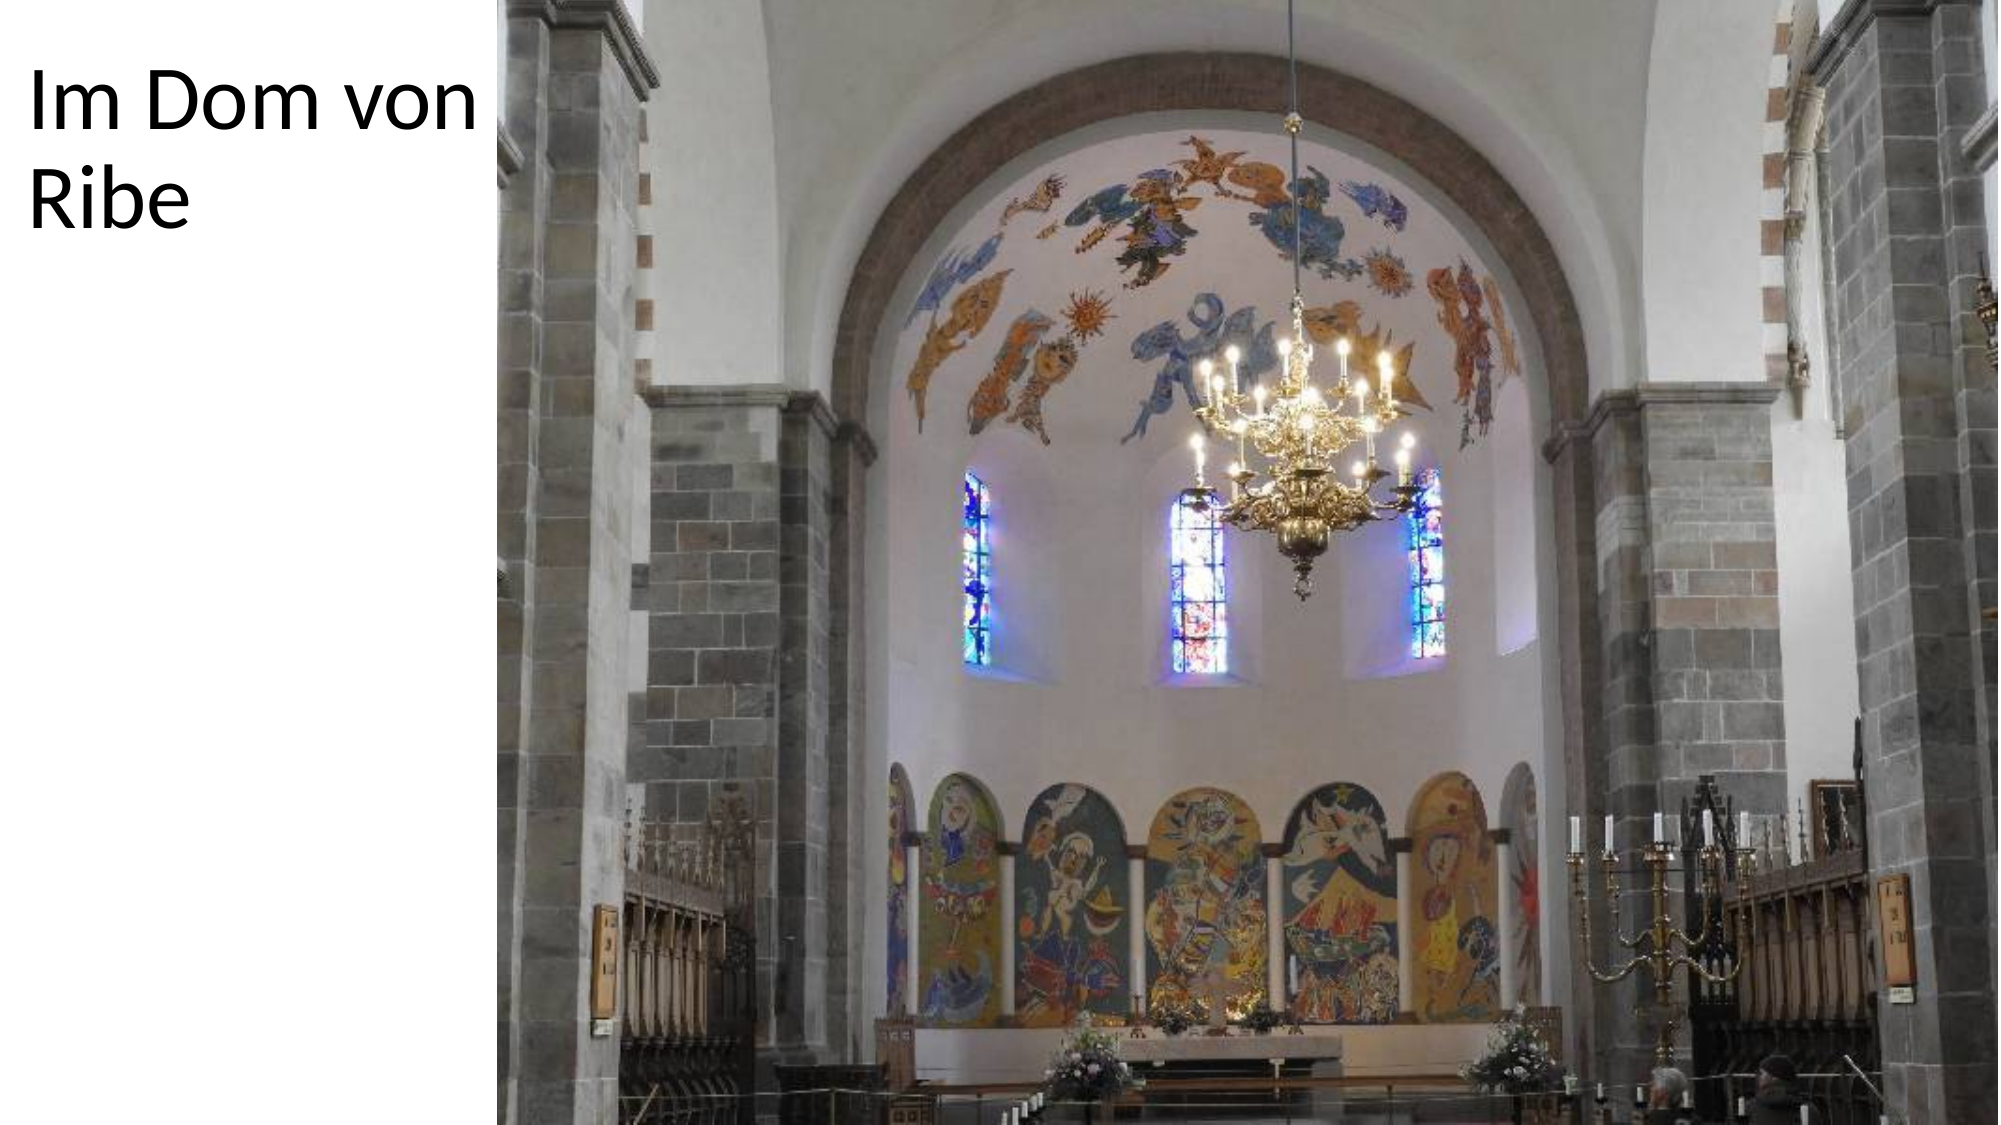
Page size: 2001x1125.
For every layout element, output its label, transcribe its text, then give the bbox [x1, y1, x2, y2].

picture [497, 0, 1998, 1125]
text_box Im Dom von Ribe [12, 42, 497, 1075]
